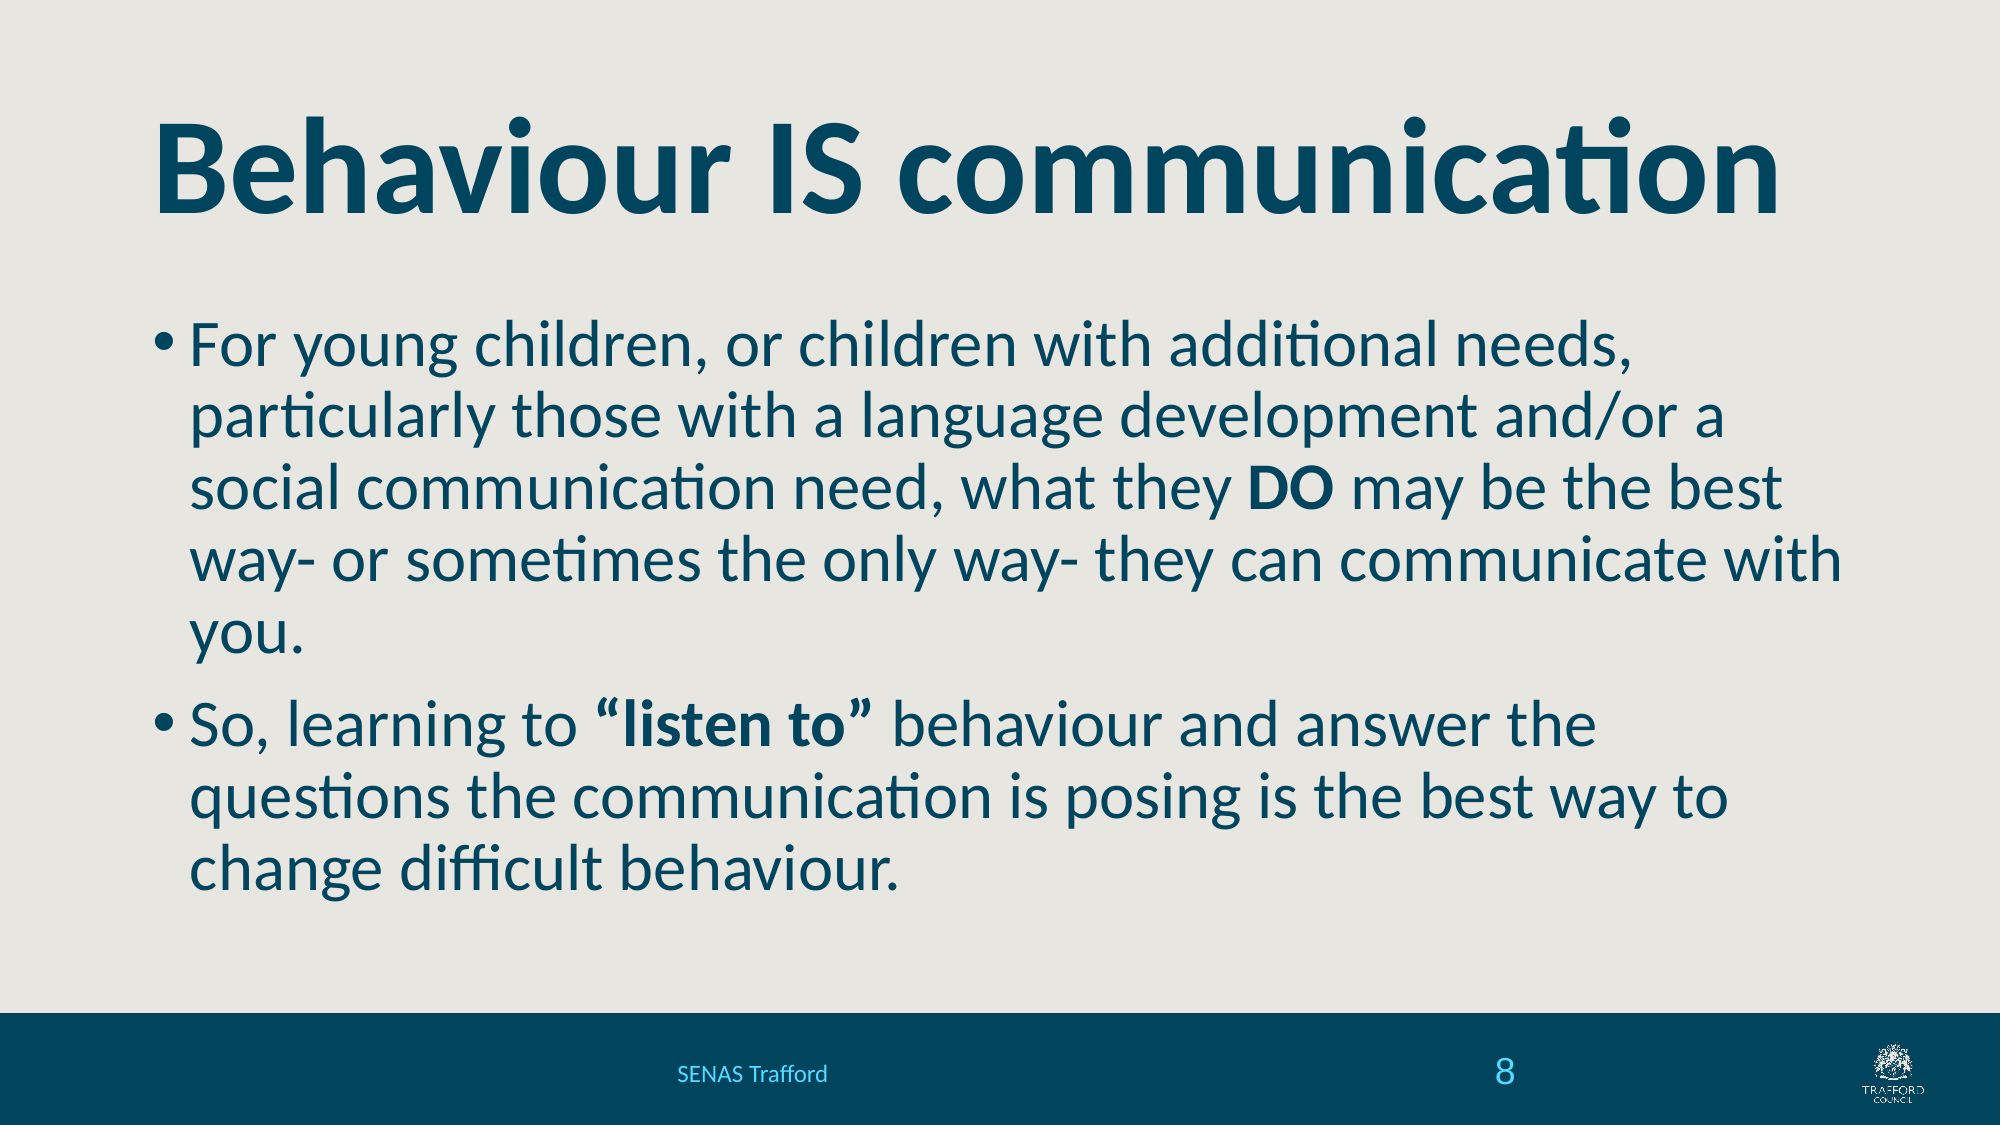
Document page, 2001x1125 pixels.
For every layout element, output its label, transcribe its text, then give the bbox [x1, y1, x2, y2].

picture [1878, 1059, 1884, 1069]
slide_number 8 [1337, 1042, 1531, 1103]
picture [1886, 1052, 1897, 1061]
picture [1897, 1058, 1909, 1070]
title Behaviour IS communication [137, 59, 1863, 200]
list For young children, or children with additional needs, particularly those with a language development and/or a social communication need, what they DO may be the best way- or sometimes the only way- they can communicate with you. So, learning to “listen to” behaviour and answer the questions the communication is posing is the best way to change difficult behaviour. [137, 200, 1863, 1014]
footer SENAS Trafford [662, 1042, 1337, 1103]
